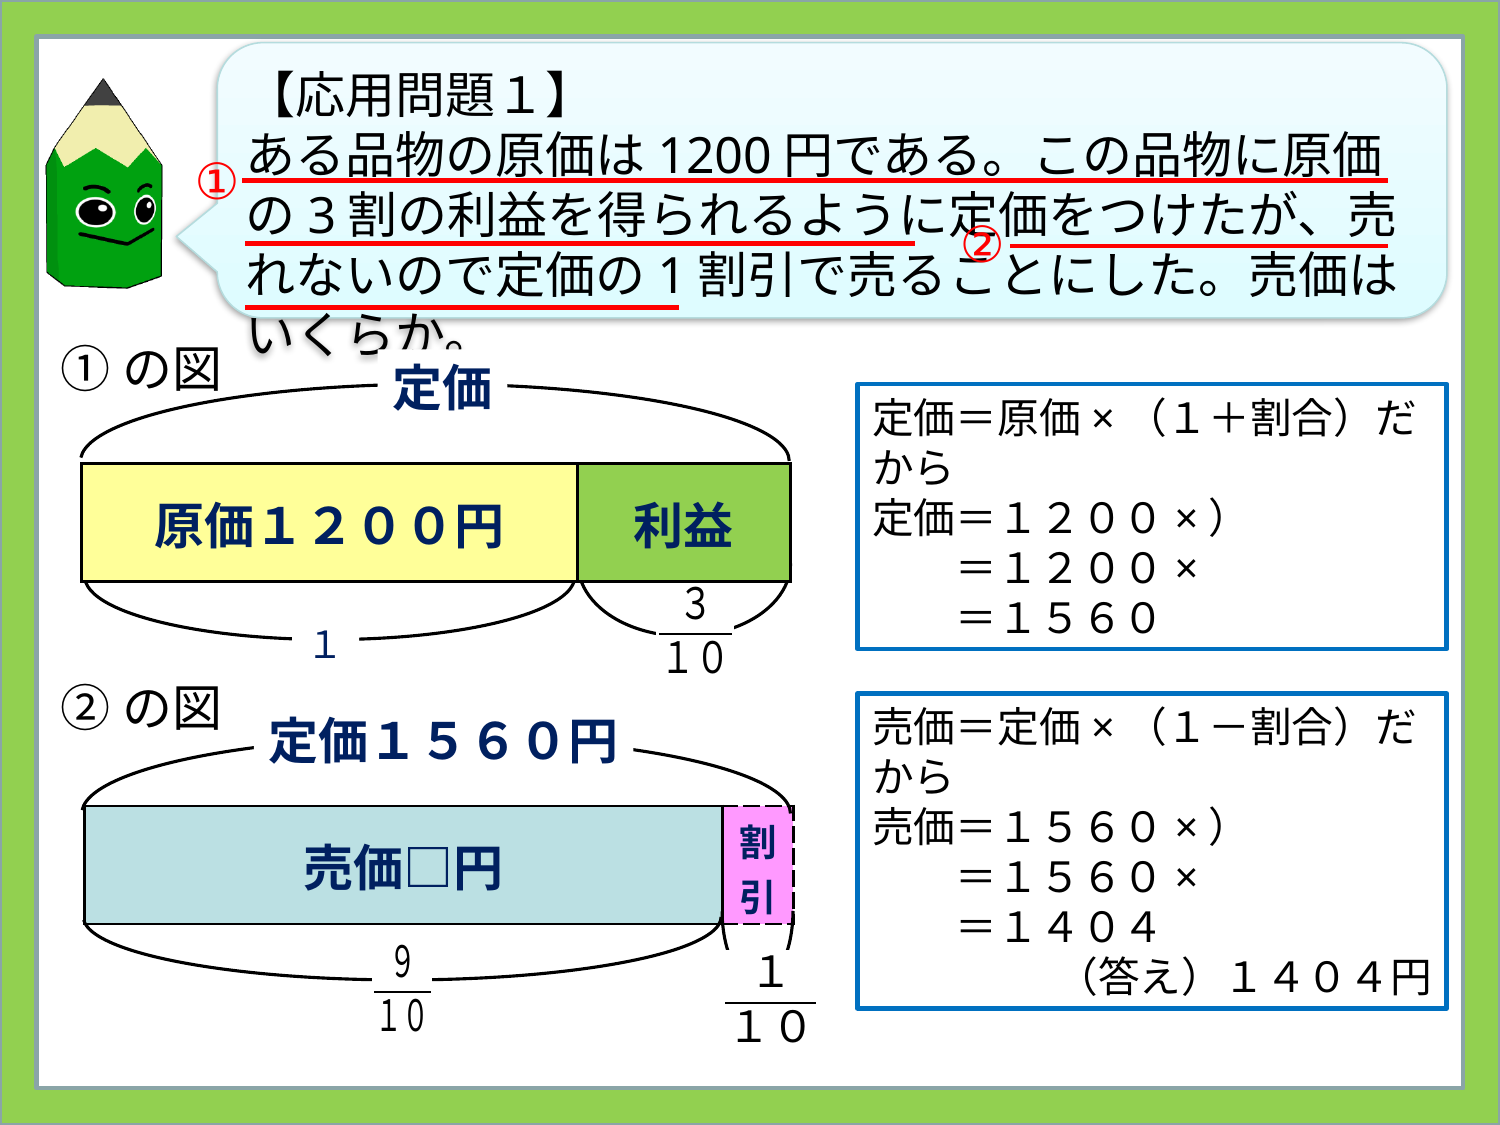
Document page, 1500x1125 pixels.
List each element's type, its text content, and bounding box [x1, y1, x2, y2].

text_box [84, 546, 572, 675]
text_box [721, 838, 819, 1053]
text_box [81, 701, 791, 891]
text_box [176, 141, 1389, 218]
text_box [80, 349, 790, 538]
picture [21, 66, 188, 299]
text_box ①の図 [46, 329, 238, 405]
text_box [83, 898, 722, 1043]
text_box ②の図 [46, 669, 238, 744]
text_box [944, 205, 1389, 282]
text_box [577, 544, 791, 685]
text_box 【応用問題１】 ある品物の原価は1200円である。この品物に原価の3割の利益を得られるように定価をつけたが、売れないので定価の1割引で売ることにした。売価はいくらか。 [191, 41, 1448, 319]
